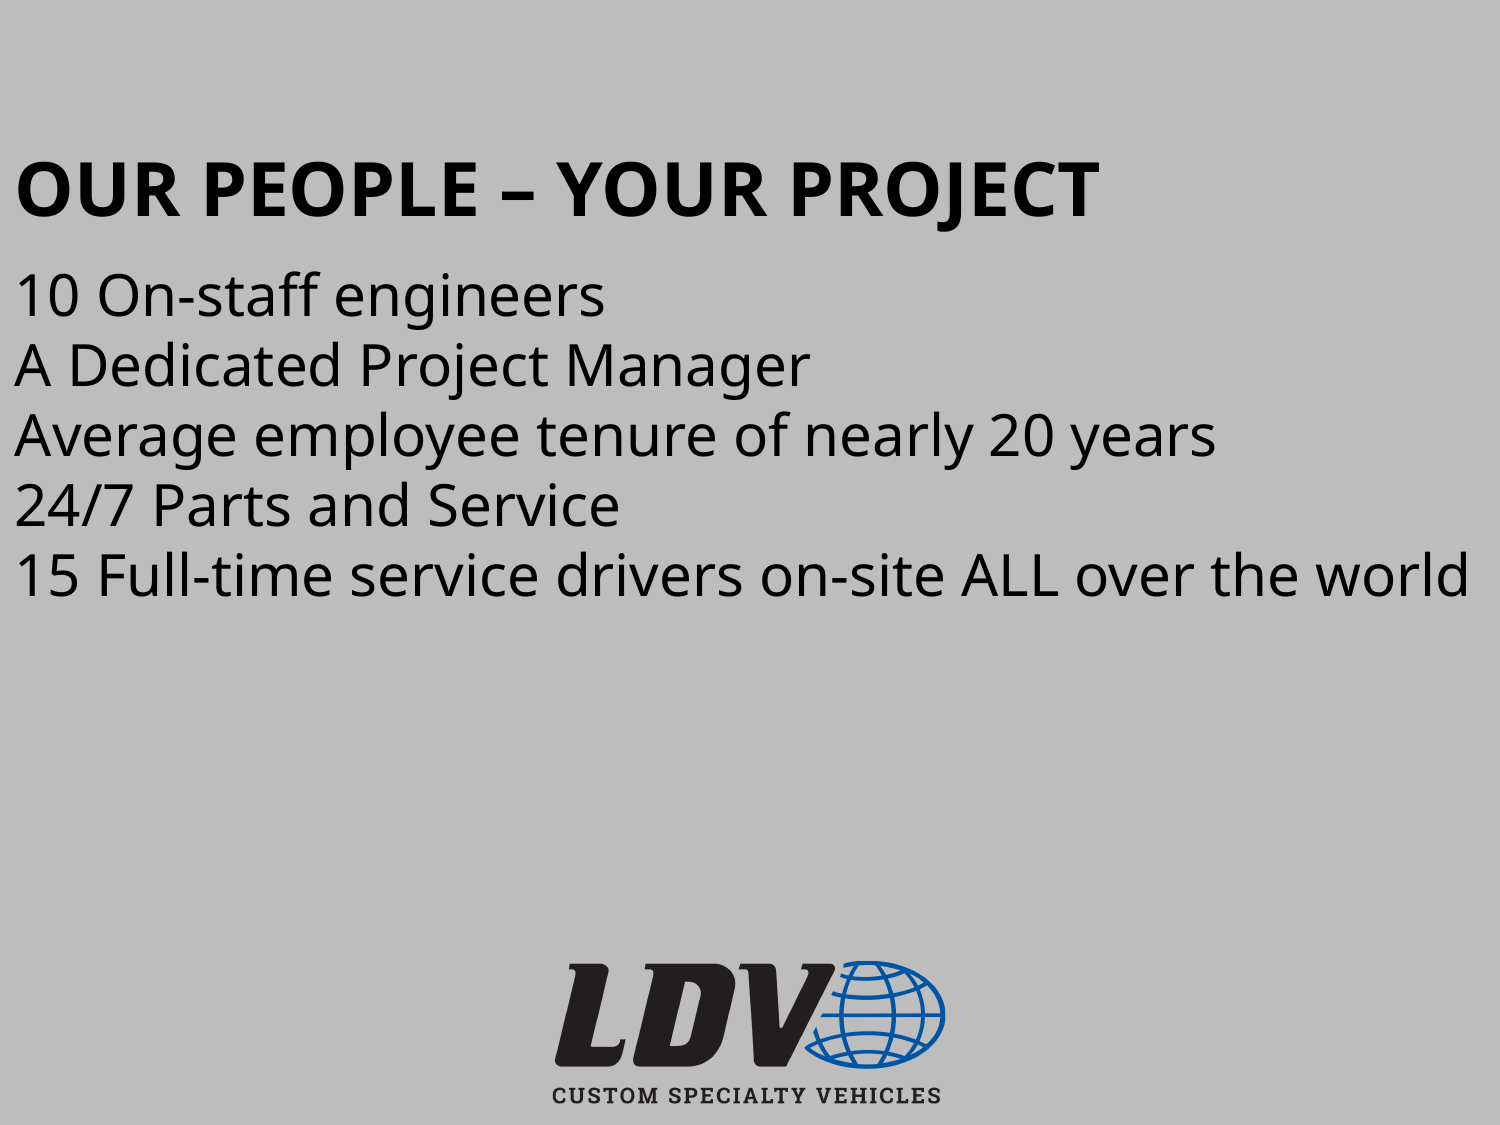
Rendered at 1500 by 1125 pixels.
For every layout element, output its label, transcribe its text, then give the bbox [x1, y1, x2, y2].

text_box OUR PEOPLE – YOUR PROJECT 10 On-staff engineers A Dedicated Project Manager Average employee tenure of nearly 20 years 24/7 Parts and Service 15 Full-time service drivers on-site ALL over the world [0, 133, 1500, 616]
picture [546, 957, 954, 1109]
